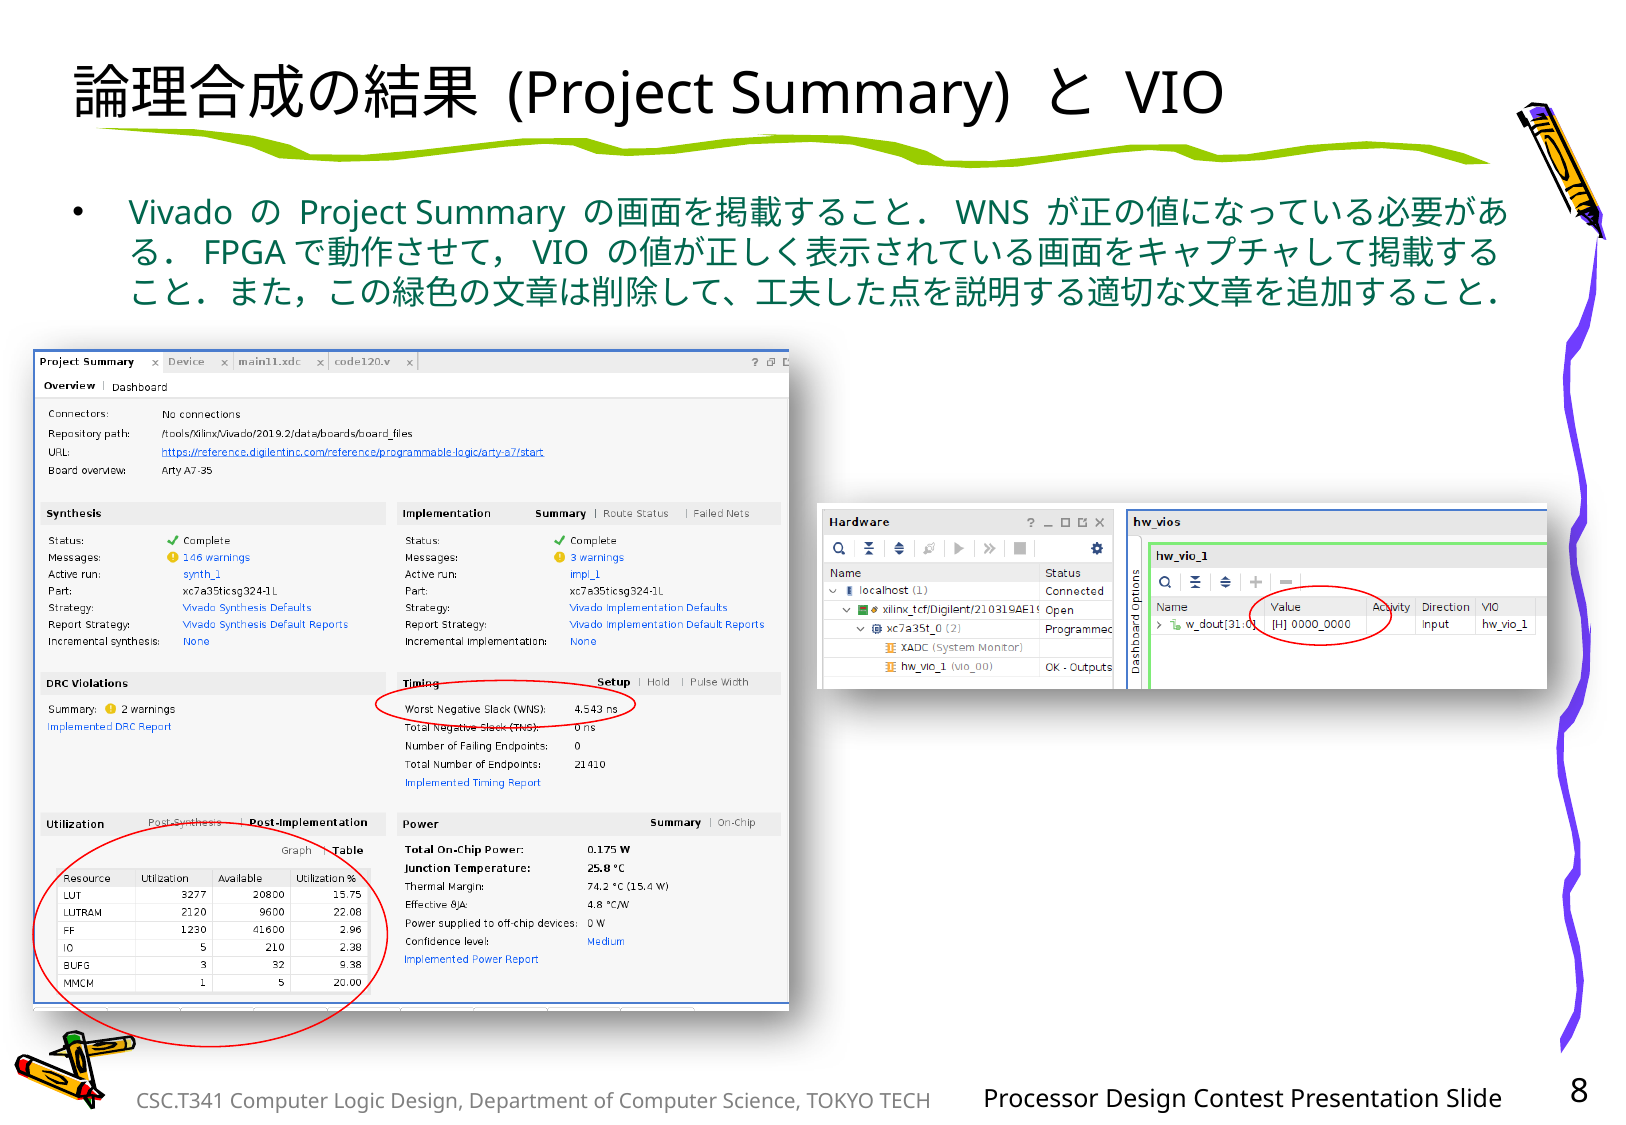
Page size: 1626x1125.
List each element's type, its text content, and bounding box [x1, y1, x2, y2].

text_box Vivado の Project Summary の画面を掲載すること．WNS が正の値になっている必要がある．FPGAで動作させて，VIO の値が正しく表示されている画面をキャプチャして掲載すること．また，この緑色の文章は削除して、工夫した点を説明する適切な文章を追加すること． [57, 183, 1541, 386]
picture [817, 503, 1547, 689]
title 論理合成の結果 (Project Summary) と VIO [57, 5, 1504, 133]
text_box [95, 1020, 325, 1047]
text_box 8 [1509, 1061, 1604, 1118]
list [32, 349, 790, 1012]
text_box Processor Design Contest Presentation Slide [968, 1074, 1519, 1120]
